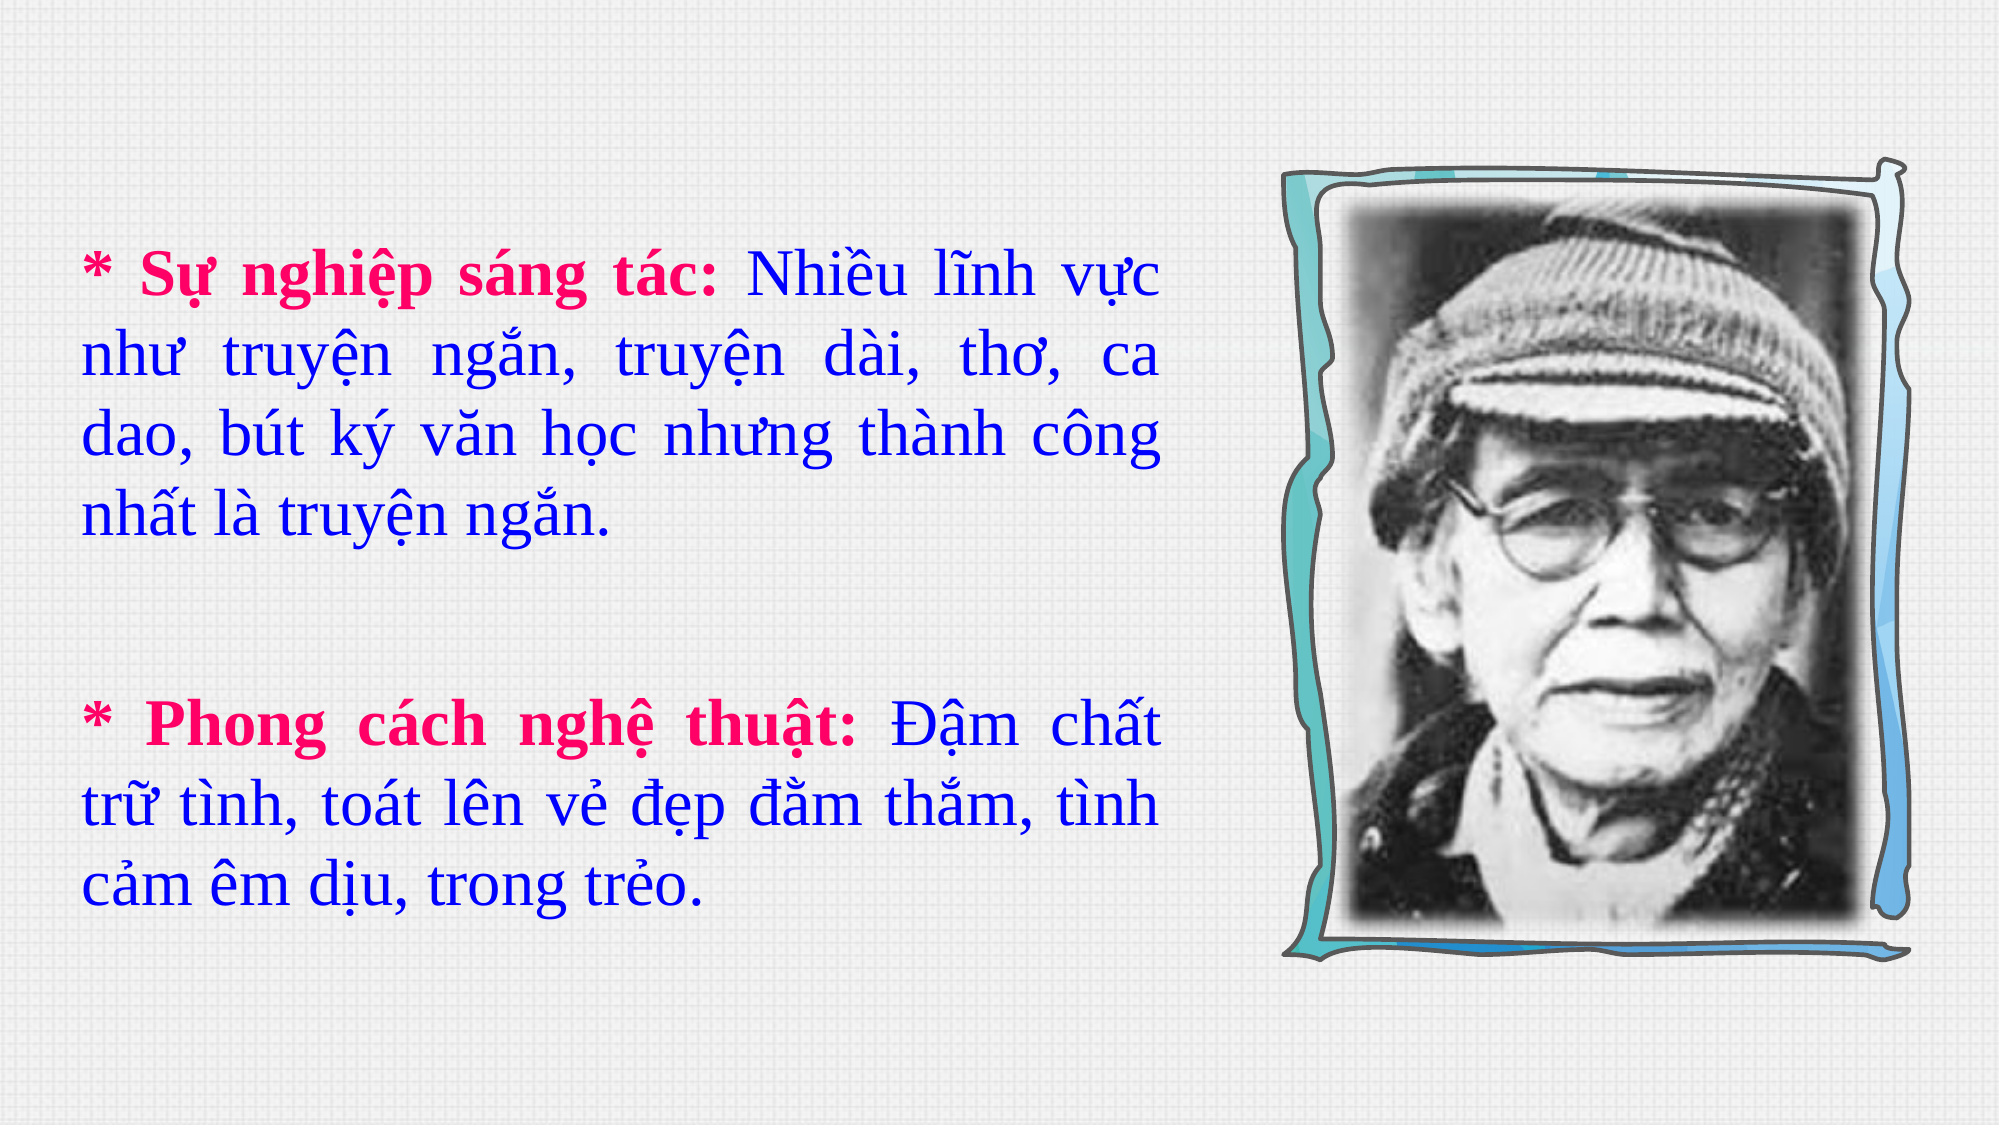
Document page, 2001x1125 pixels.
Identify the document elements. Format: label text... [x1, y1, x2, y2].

picture [0, 0, 1999, 1125]
text_box * Phong cách nghệ thuật: Đậm chất trữ tình, toát lên vẻ đẹp đằm thắm, tình cảm êm dịu, trong trẻo. [66, 671, 1178, 926]
text_box * Sự nghiệp sáng tác: Nhiều lĩnh vực như truyện ngắn, truyện dài, thơ, ca dao, bút ký văn học nhưng thành công nhất là truyện ngắn. [66, 221, 1178, 556]
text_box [1283, 158, 1922, 961]
